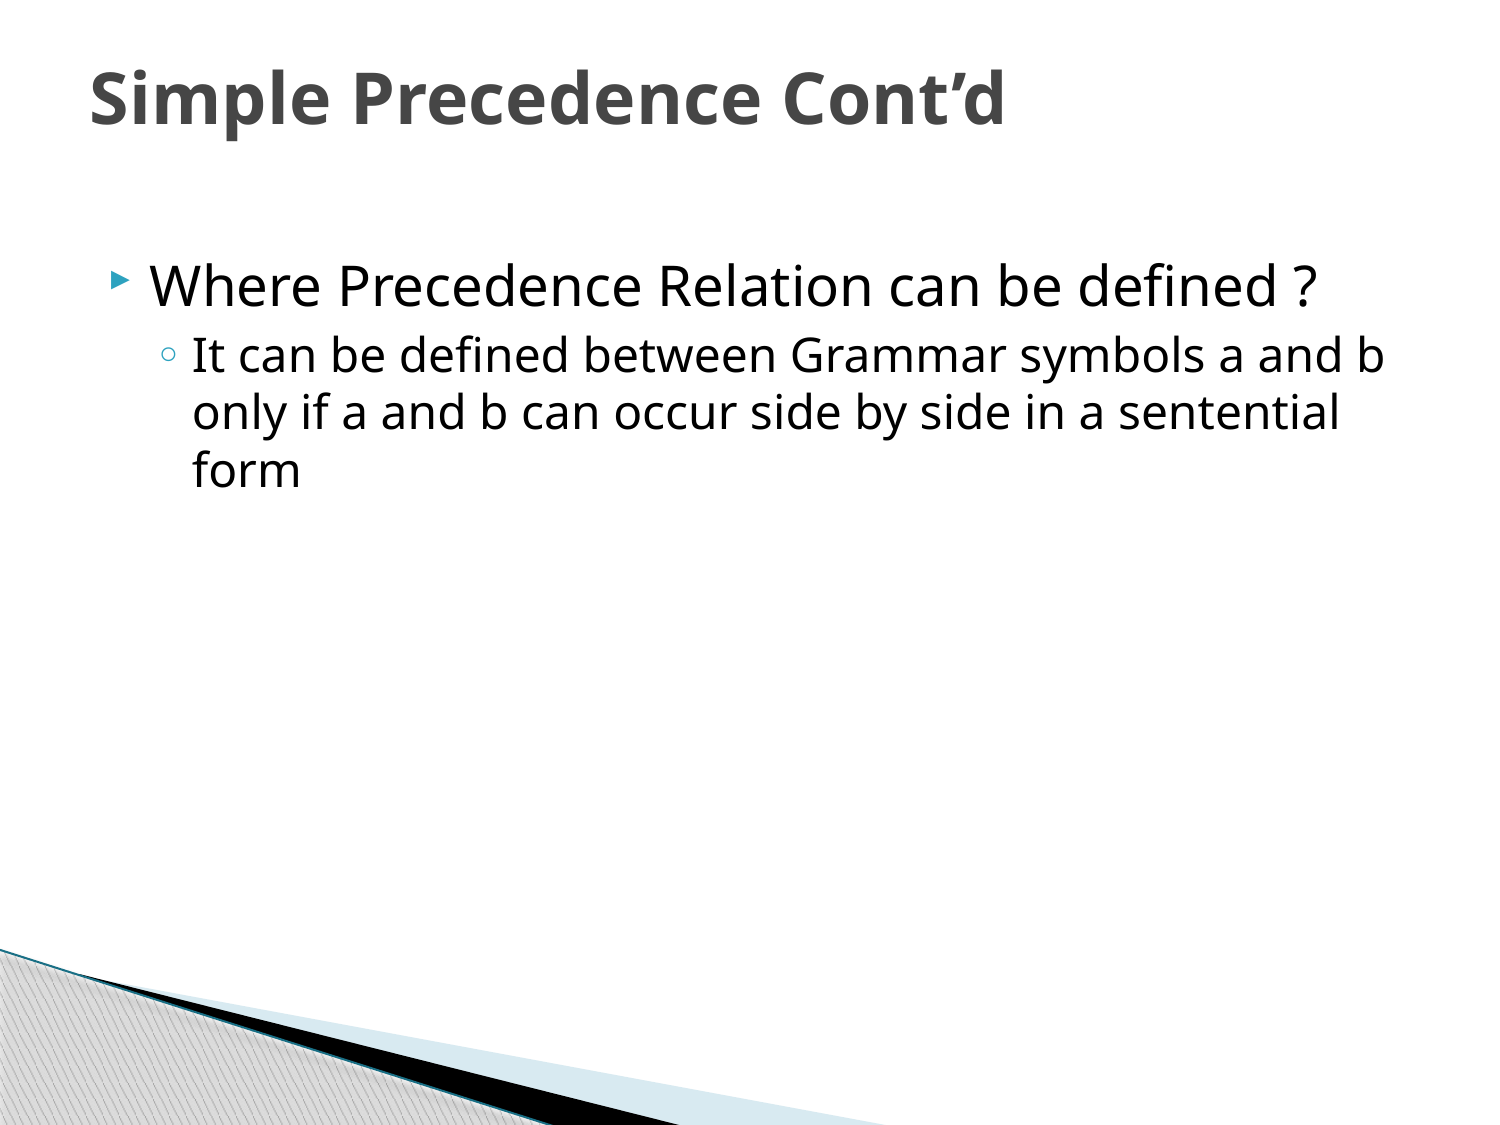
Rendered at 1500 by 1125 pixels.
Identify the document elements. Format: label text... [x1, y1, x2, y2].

title Simple Precedence Cont’d [75, 45, 1425, 233]
list Where Precedence Relation can be defined ? It can be defined between Grammar symbols a and b only if a and b can occur side by side in a sentential form [75, 242, 1425, 986]
